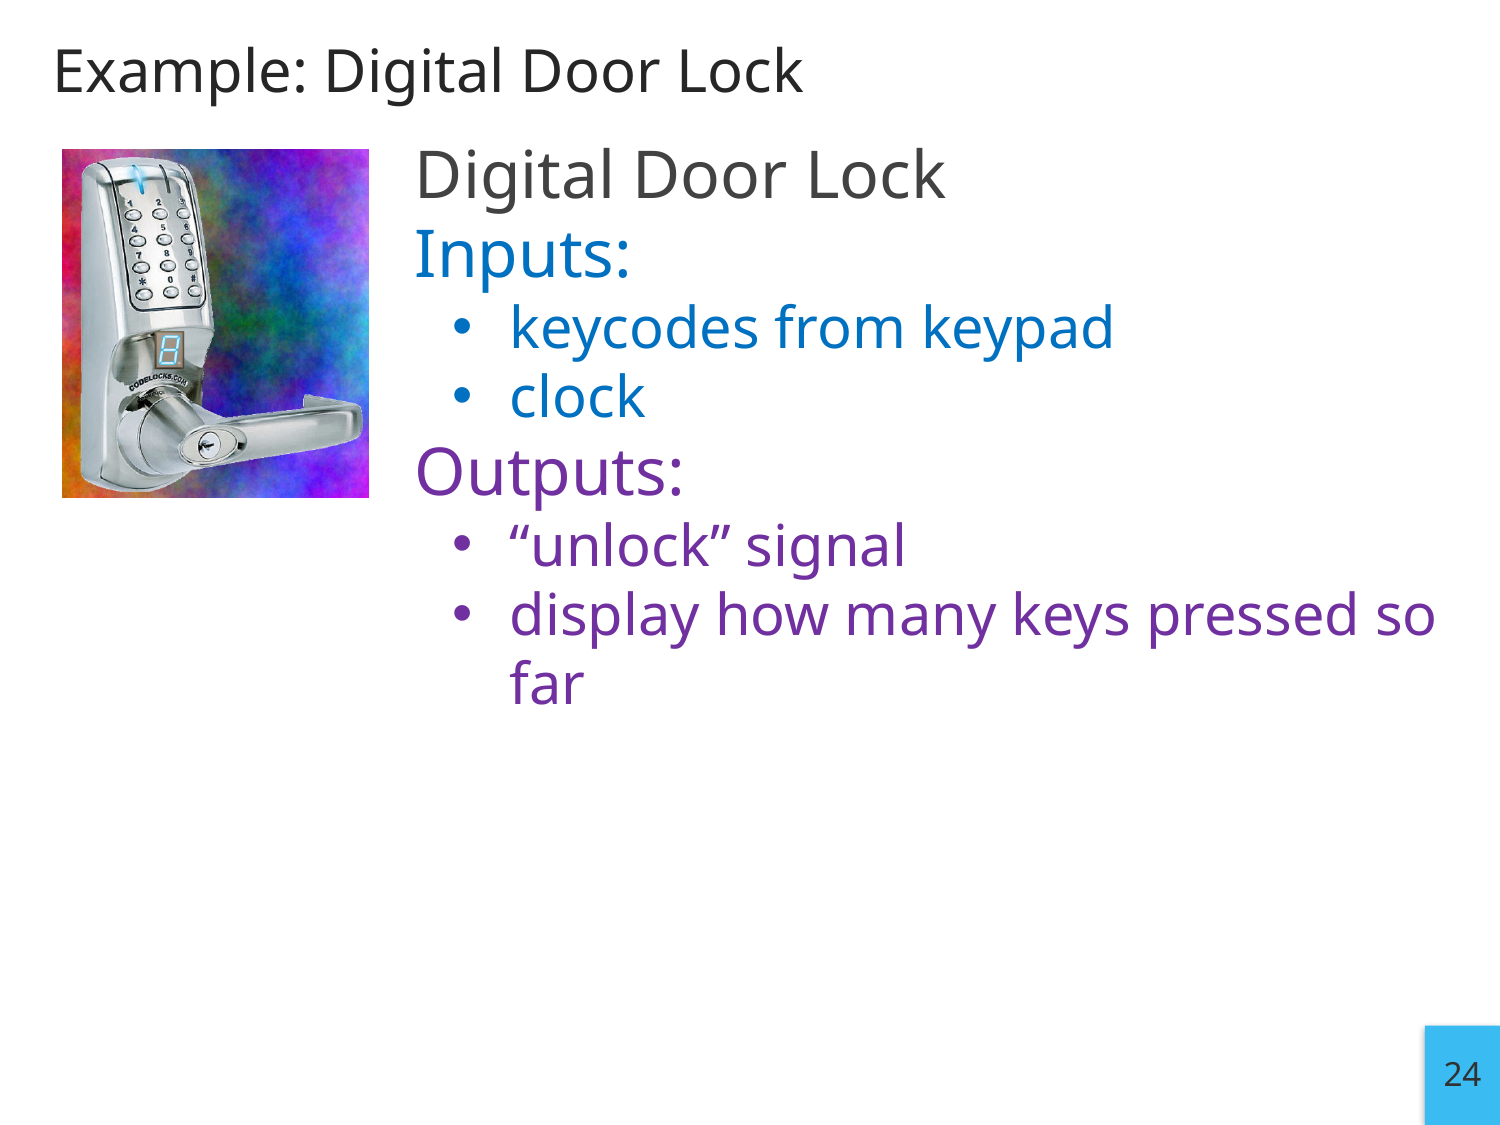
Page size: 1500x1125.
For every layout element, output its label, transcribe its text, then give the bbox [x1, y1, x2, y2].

title Example: Digital Door Lock [37, 24, 1463, 113]
picture [62, 149, 370, 498]
slide_number 24 [1425, 1025, 1500, 1125]
list Digital Door Lock Inputs: keycodes from keypad clock Outputs: “unlock” signal display how many keys pressed so far [399, 125, 1463, 725]
